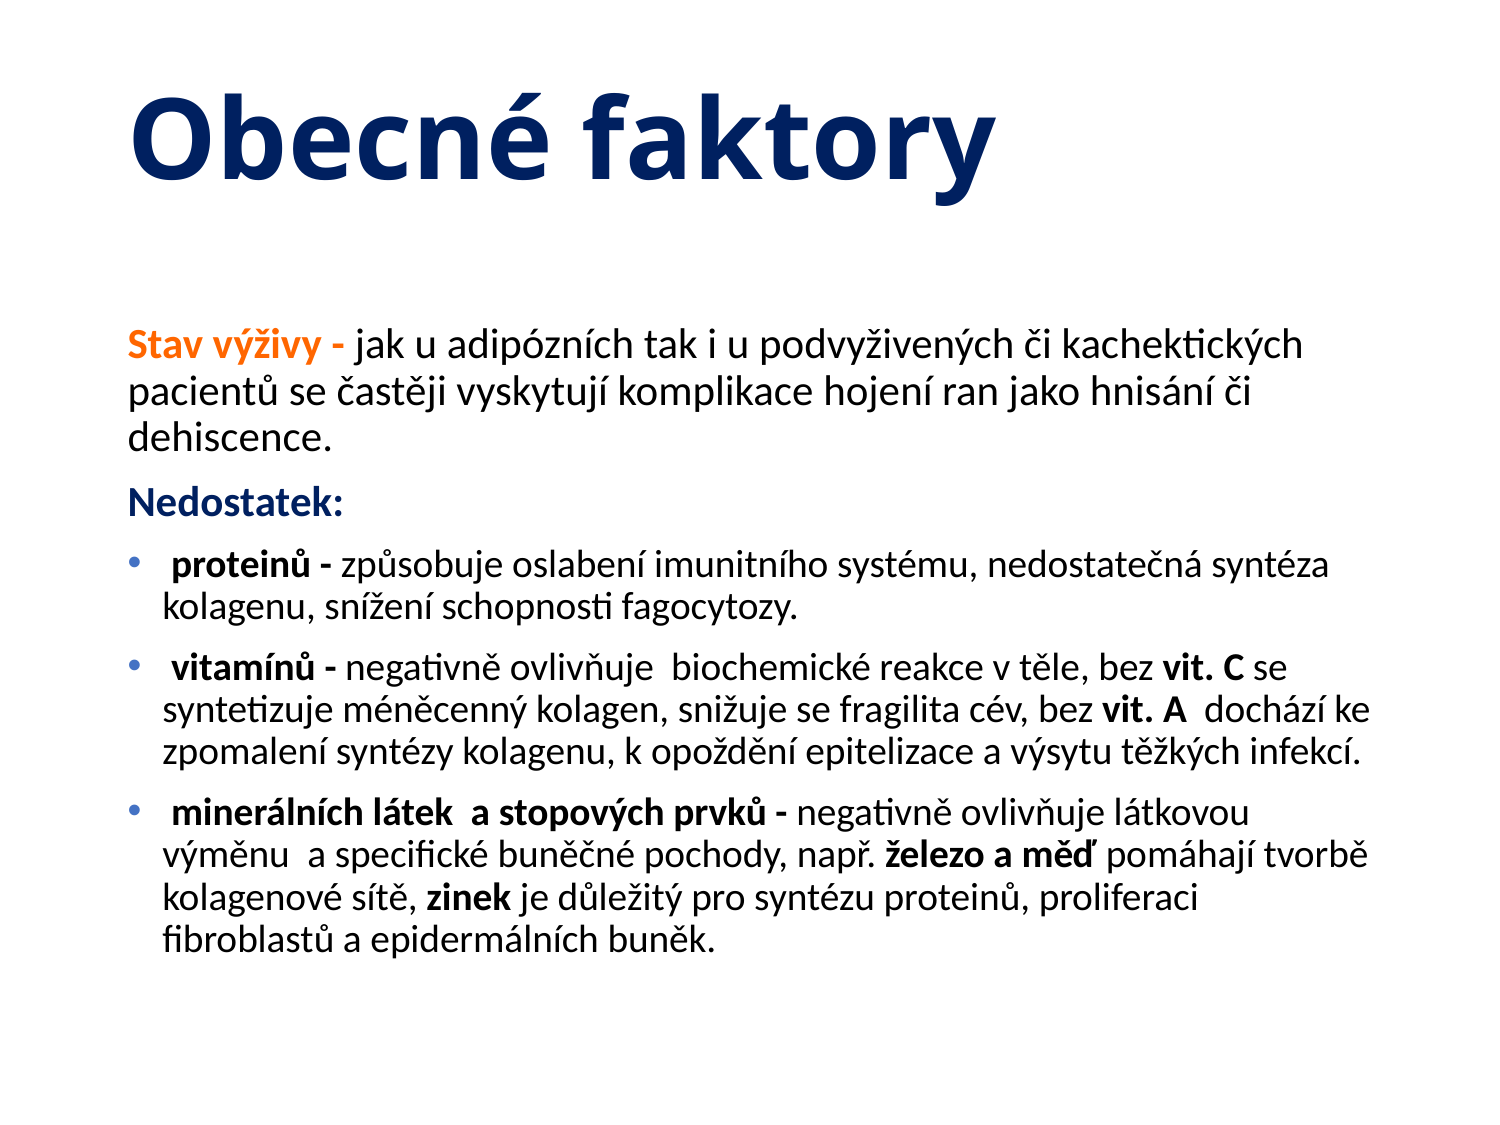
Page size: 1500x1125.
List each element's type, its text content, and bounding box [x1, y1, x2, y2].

title Obecné faktory [112, 30, 1388, 256]
list Stav výživy - jak u adipózních tak i u podvyživených či kachektických pacientů se častěji vyskytují komplikace hojení ran jako hnisání či dehiscence. Nedostatek: proteinů - způsobuje oslabení imunitního systému, nedostatečná syntéza kolagenu, snížení schopnosti fagocytozy. vitamínů - negativně ovlivňuje biochemické reakce v těle, bez vit. C se syntetizuje méněcenný kolagen, snižuje se fragilita cév, bez vit. A dochází ke zpomalení syntézy kolagenu, k opoždění epitelizace a výsytu těžkých infekcí. minerálních látek a stopových prvků - negativně ovlivňuje látkovou výměnu a specifické buněčné pochody, např. železo a měď pomáhají tvorbě kolagenové sítě, zinek je důležitý pro syntézu proteinů, proliferaci fibroblastů a epidermálních buněk. [112, 314, 1388, 990]
